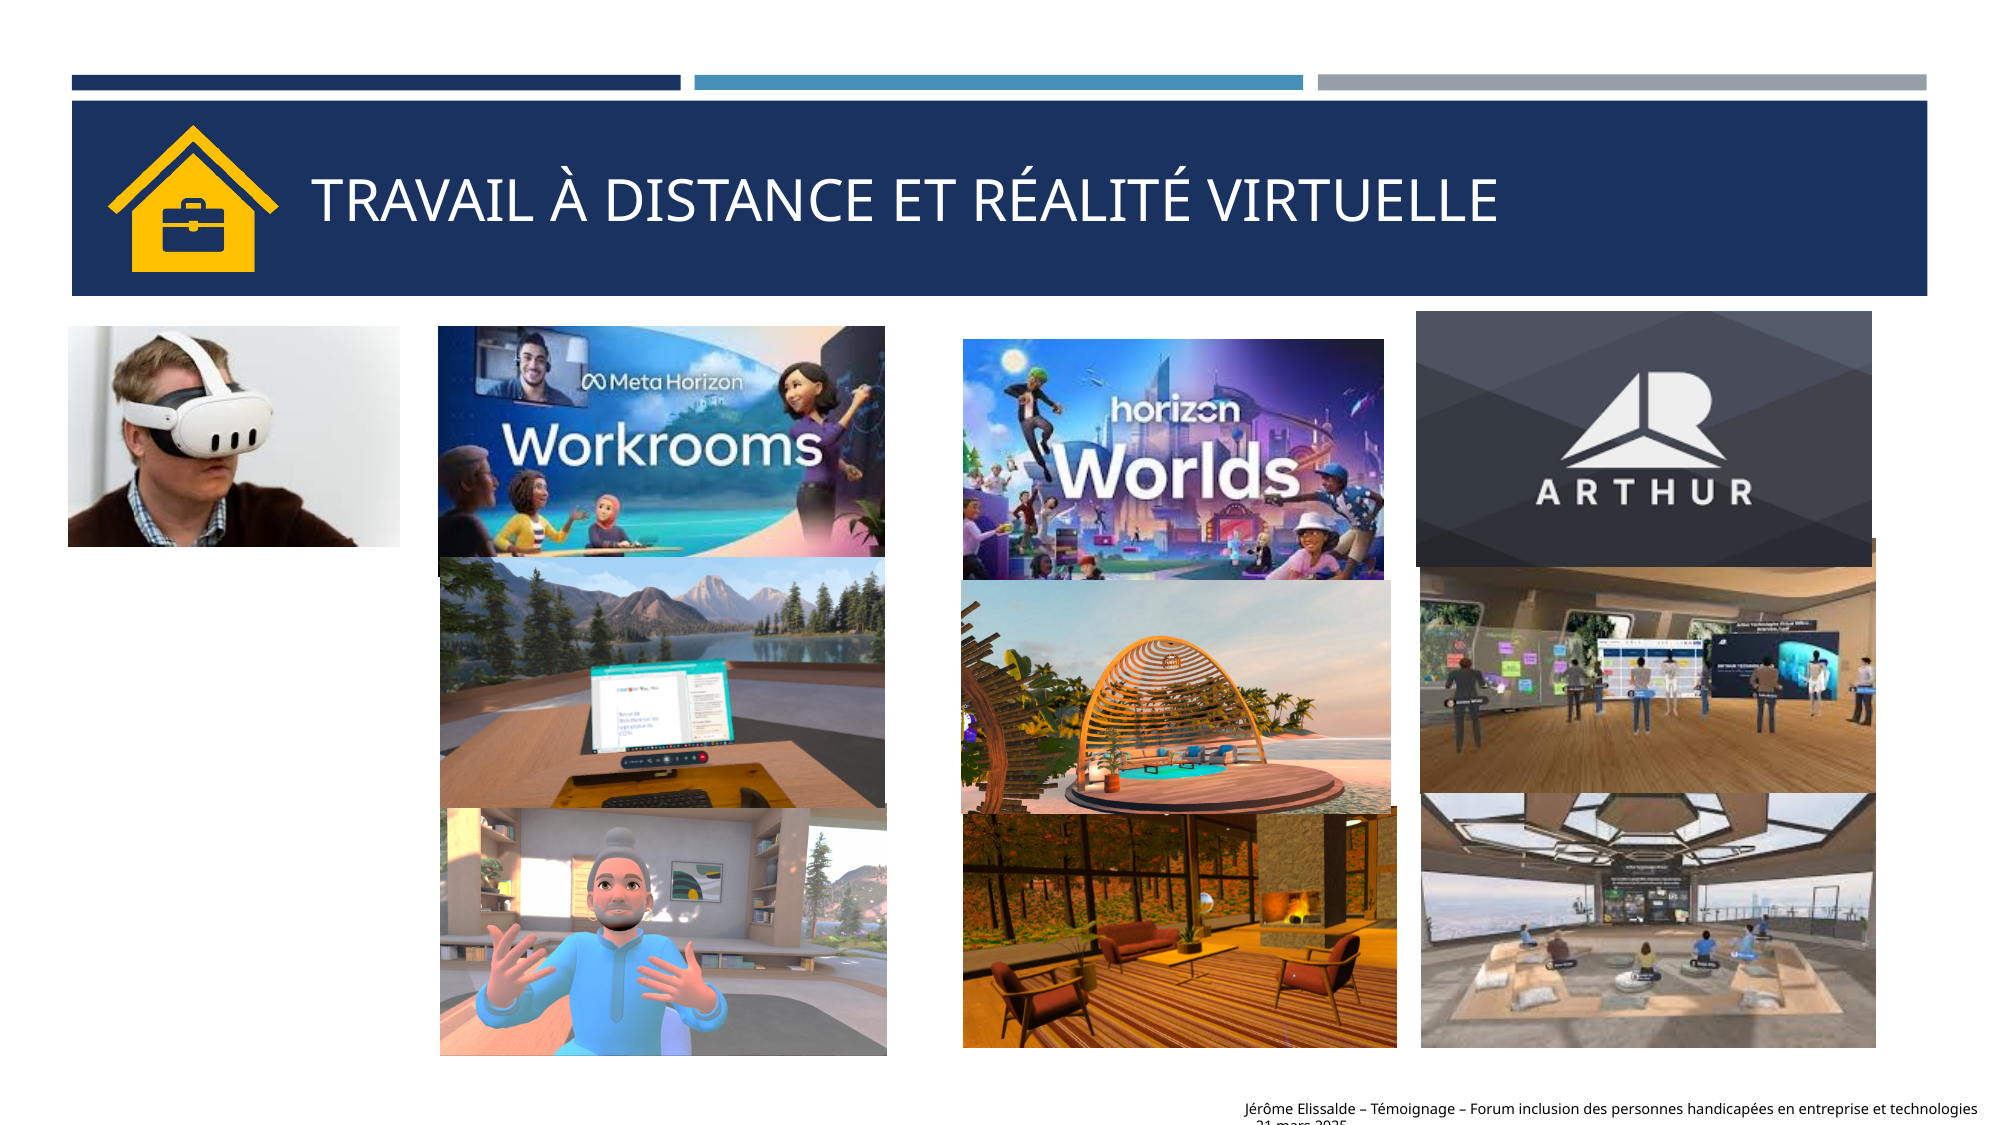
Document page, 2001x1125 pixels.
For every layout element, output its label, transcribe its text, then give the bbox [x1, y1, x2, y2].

title TRAVAIL À DISTANCE ET RÉALITÉ VIRTUELLE [296, 115, 1905, 282]
picture [960, 338, 1397, 1049]
picture [1416, 311, 1876, 1049]
picture [95, 100, 291, 297]
picture [438, 326, 887, 1056]
picture [68, 326, 400, 547]
